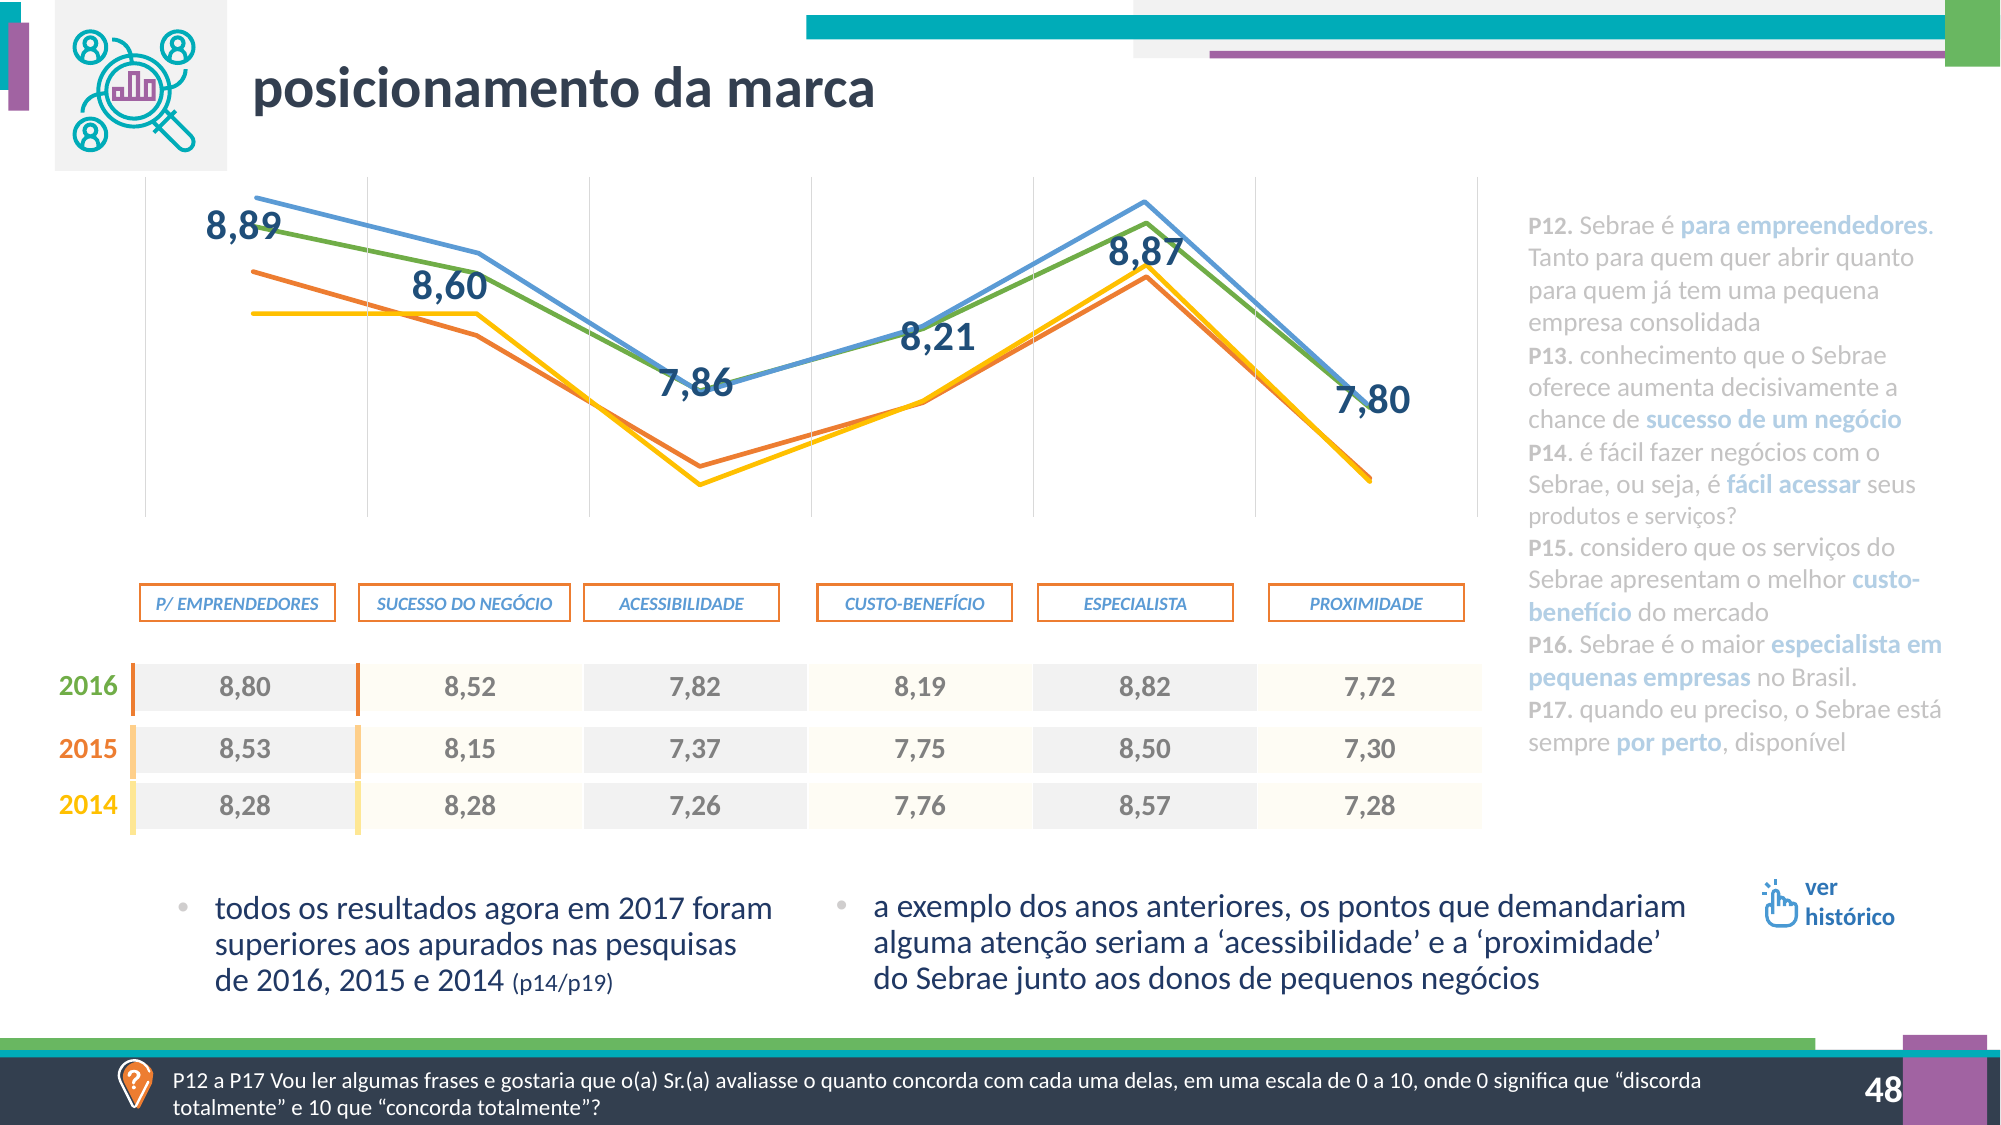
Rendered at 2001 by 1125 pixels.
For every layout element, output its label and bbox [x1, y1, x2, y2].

table_header [17, 783, 130, 829]
text_box [162, 883, 793, 1016]
text_box [158, 1058, 1782, 1125]
table_header [584, 783, 807, 829]
table_header [1033, 727, 1257, 773]
table_header [1258, 664, 1482, 711]
table_header [1033, 783, 1257, 829]
table_header [1033, 664, 1257, 711]
text_box [139, 584, 1464, 622]
table_header [17, 727, 130, 773]
table_header [361, 783, 582, 829]
chart [117, 169, 1506, 547]
text_box [1507, 176, 1968, 787]
table_header [135, 664, 356, 711]
table_header [809, 664, 1032, 711]
table_header [361, 727, 582, 773]
text_box [821, 881, 1710, 1008]
text_box [237, 42, 947, 127]
table_header [809, 727, 1032, 773]
table_header [136, 783, 355, 829]
table_header [360, 664, 582, 711]
table_header [809, 783, 1032, 829]
table_header [584, 664, 807, 711]
table_header [1258, 783, 1482, 829]
text_box [117, 1059, 154, 1110]
table_header [1258, 727, 1482, 773]
text_box [1746, 863, 1922, 946]
table_header [17, 664, 131, 711]
text_box [72, 29, 196, 153]
table_header [584, 727, 807, 773]
table_header [136, 727, 355, 773]
